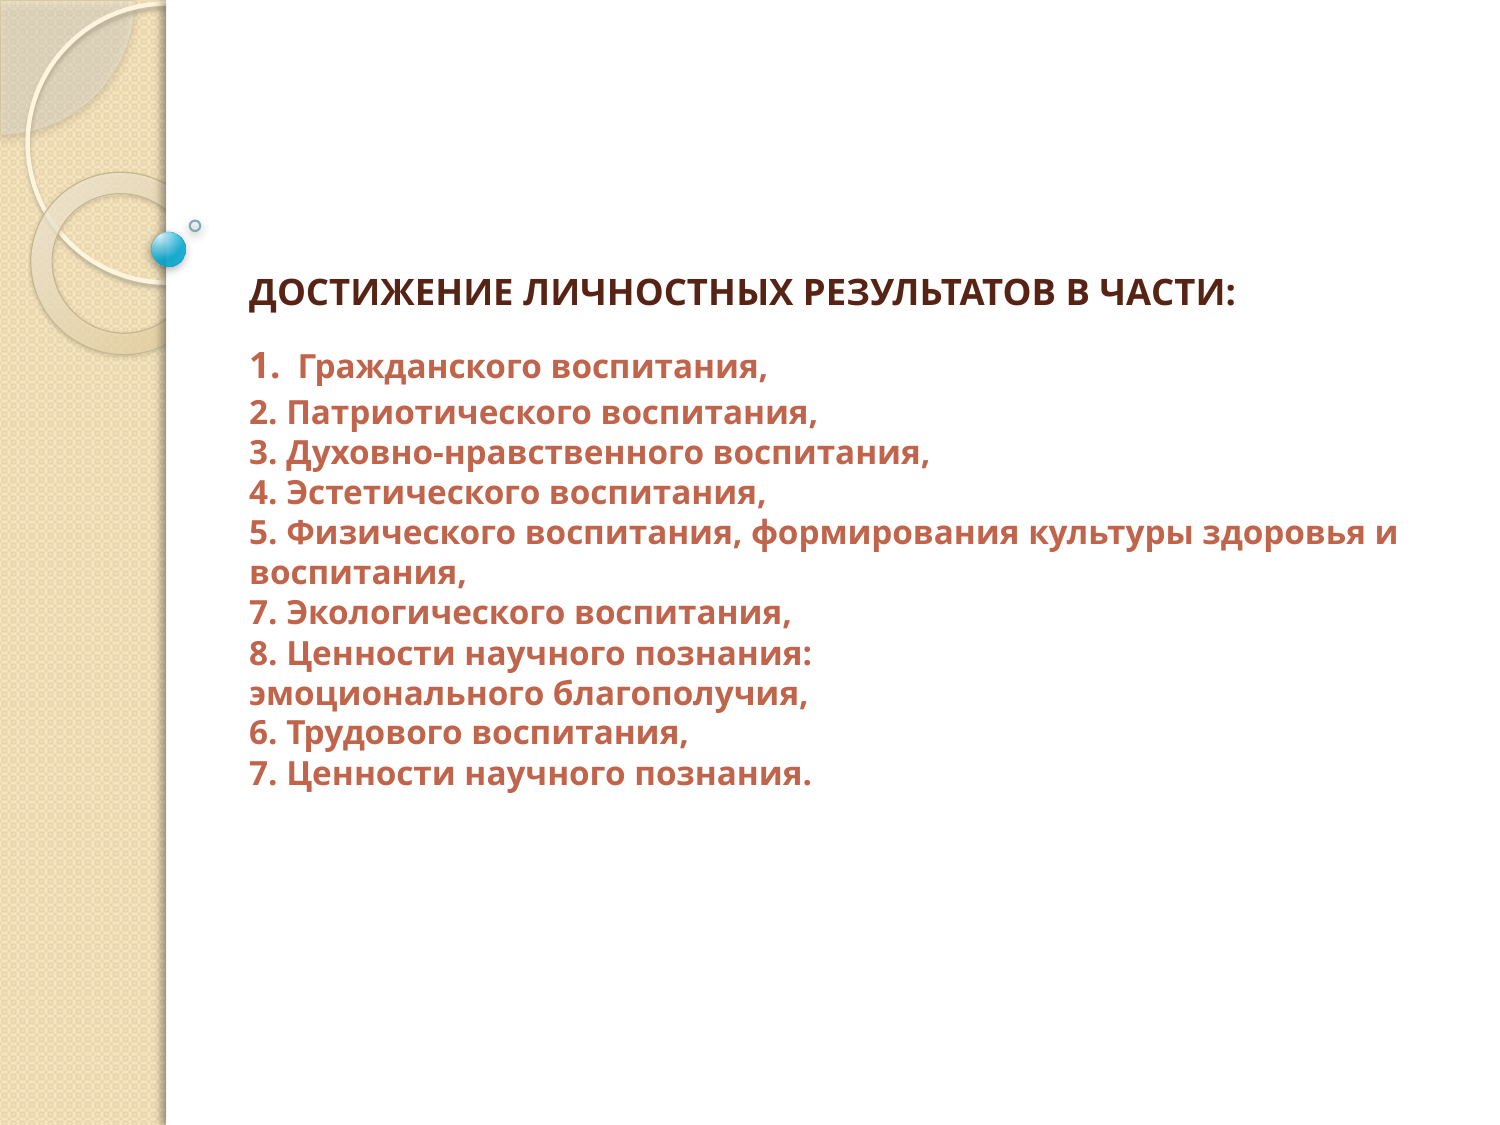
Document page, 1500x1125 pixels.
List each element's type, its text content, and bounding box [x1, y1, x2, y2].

title ДОСТИЖЕНИЕ ЛИЧНОСТНЫХ РЕЗУЛЬТАТОВ В ЧАСТИ: 1. Гражданского воспитания, 2. Патриотического воспитания, 3. Духовно-нравственного воспитания, 4. Эстетического воспитания, 5. Физического воспитания, формирования культуры здоровья и воспитания, 7. Экологического воспитания, 8. Ценности научного познания: эмоционального благополучия, 6. Трудового воспитания, 7. Ценности научного познания. [234, 164, 1450, 1055]
